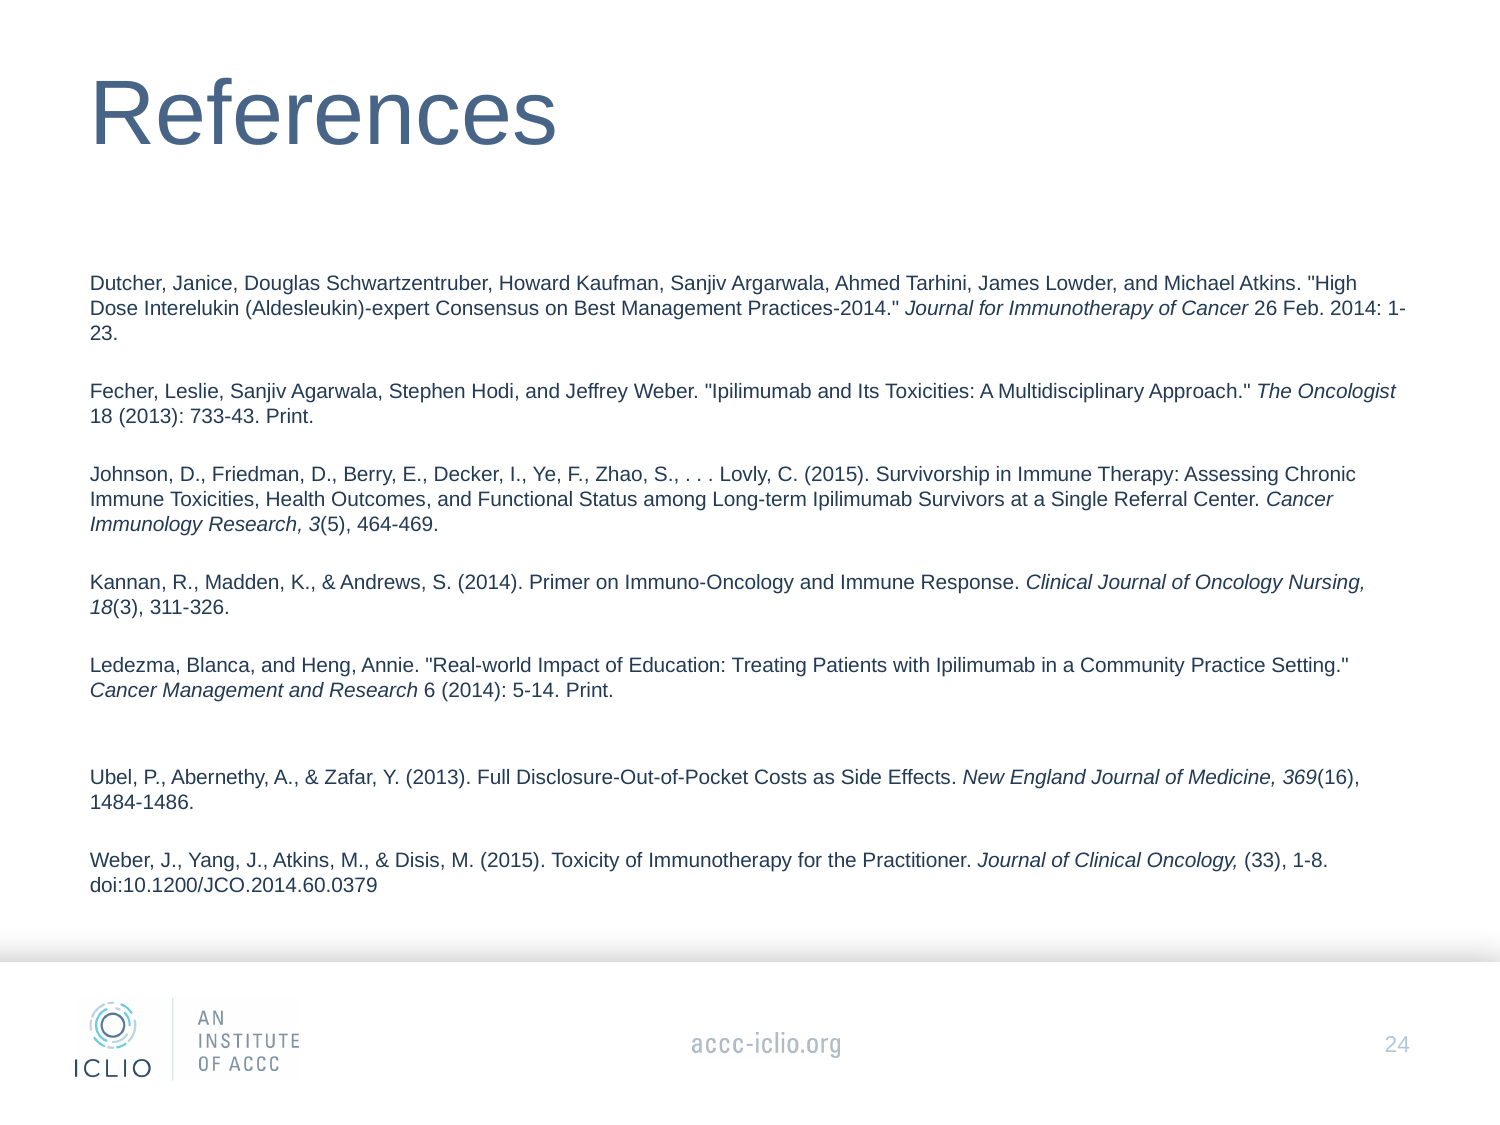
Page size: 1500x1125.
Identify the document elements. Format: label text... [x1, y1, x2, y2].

list Dutcher, Janice, Douglas Schwartzentruber, Howard Kaufman, Sanjiv Argarwala, Ahmed Tarhini, James Lowder, and Michael Atkins. "High Dose Interelukin (Aldesleukin)-expert Consensus on Best Management Practices-2014." Journal for Immunotherapy of Cancer 26 Feb. 2014: 1-23. Fecher, Leslie, Sanjiv Agarwala, Stephen Hodi, and Jeffrey Weber. "Ipilimumab and Its Toxicities: A Multidisciplinary Approach." The Oncologist 18 (2013): 733-43. Print. Johnson, D., Friedman, D., Berry, E., Decker, I., Ye, F., Zhao, S., . . . Lovly, C. (2015). Survivorship in Immune Therapy: Assessing Chronic Immune Toxicities, Health Outcomes, and Functional Status among Long-term Ipilimumab Survivors at a Single Referral Center. Cancer Immunology Research, 3(5), 464-469. Kannan, R., Madden, K., & Andrews, S. (2014). Primer on Immuno-Oncology and Immune Response. Clinical Journal of Oncology Nursing, 18(3), 311-326. Ledezma, Blanca, and Heng, Annie. "Real-world Impact of Education: Treating Patients with Ipilimumab in a Community Practice Setting." Cancer Management and Research 6 (2014): 5-14. Print. Ubel, P., Abernethy, A., & Zafar, Y. (2013). Full Disclosure-Out-of-Pocket Costs as Side Effects. New England Journal of Medicine, 369(16), 1484-1486. Weber, J., Yang, J., Atkins, M., & Disis, M. (2015). Toxicity of Immunotherapy for the Practitioner. Journal of Clinical Oncology, (33), 1-8. doi:10.1200/JCO.2014.60.0379 [75, 262, 1425, 927]
slide_number 24 [1262, 1013, 1425, 1074]
title References [75, 45, 1425, 233]
picture [75, 998, 299, 1081]
